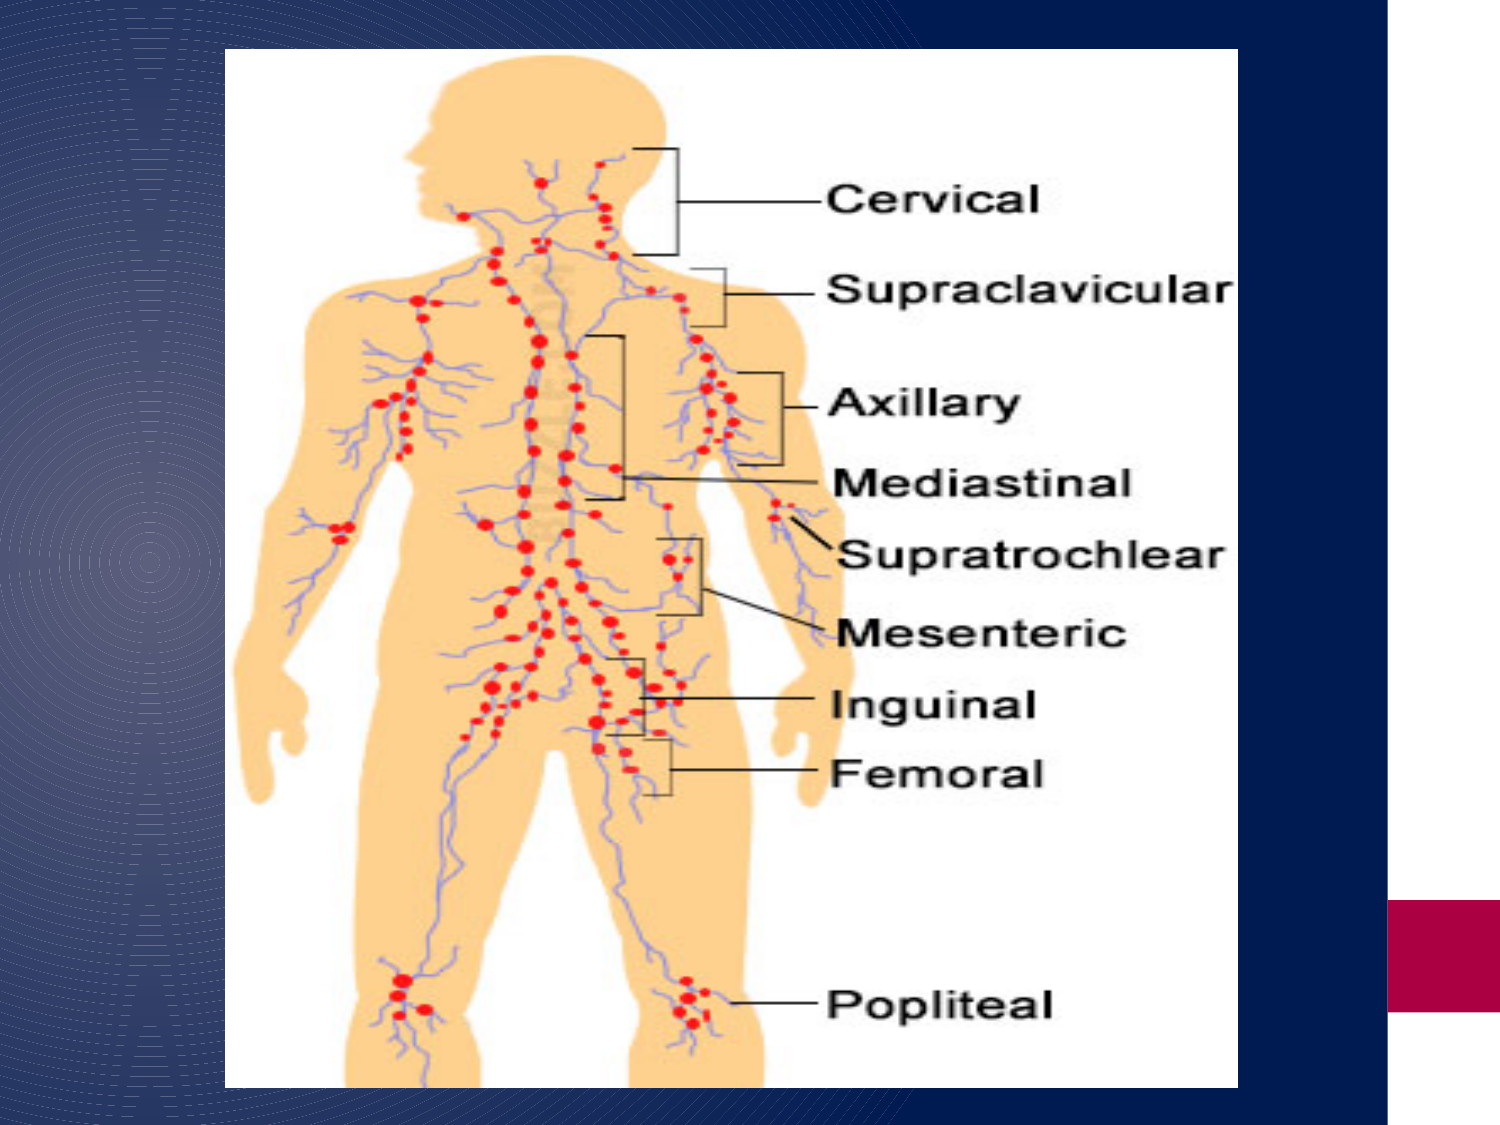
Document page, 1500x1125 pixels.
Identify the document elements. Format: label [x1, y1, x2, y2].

list [224, 49, 1238, 1088]
